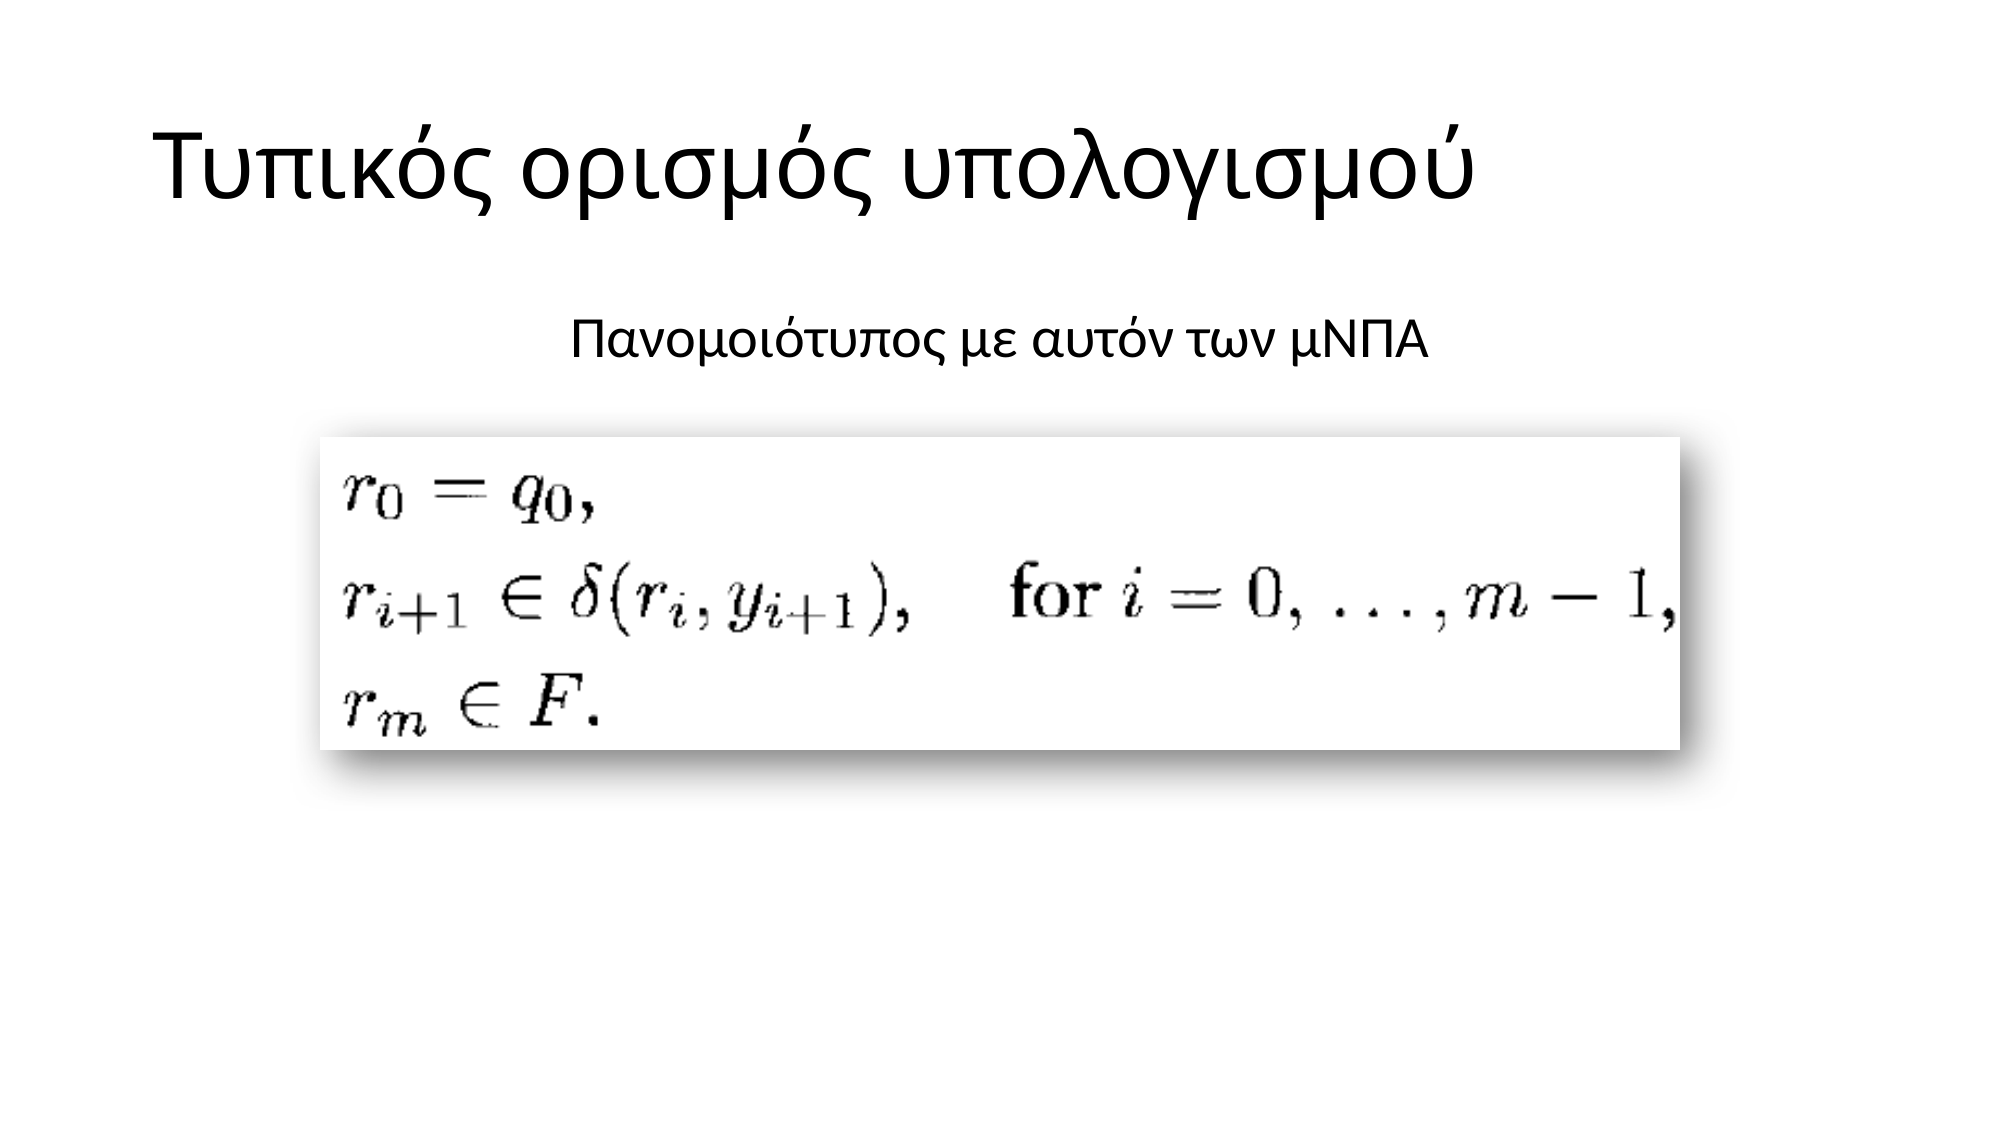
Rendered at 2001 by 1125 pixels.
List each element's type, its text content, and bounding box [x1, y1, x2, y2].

title Τυπικός ορισμός υπολογισμού [137, 59, 1863, 278]
picture [320, 437, 1680, 750]
list Πανομοιότυπος με αυτόν των μΝΠΑ [137, 299, 1863, 1014]
